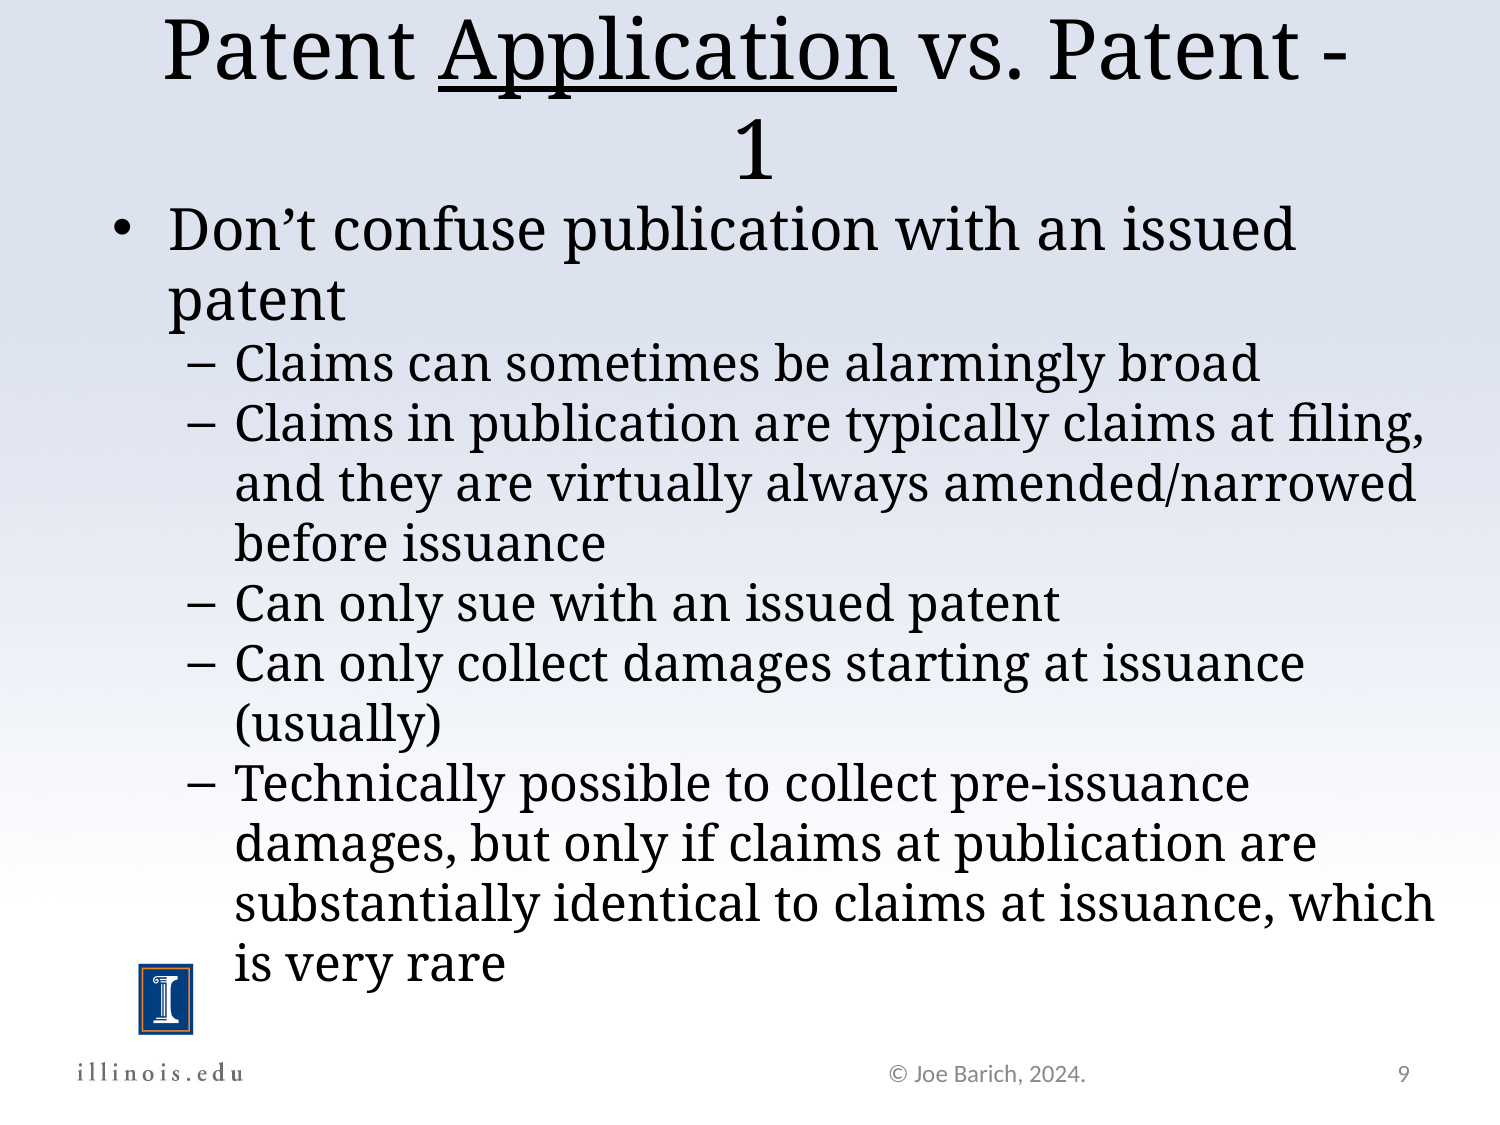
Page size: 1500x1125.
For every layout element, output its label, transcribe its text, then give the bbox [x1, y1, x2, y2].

footer © Joe Barich, 2024. [750, 1042, 1225, 1103]
slide_number 9 [1250, 1042, 1425, 1103]
picture [0, 0, 1500, 1125]
title Patent Application vs. Patent -1 [131, 32, 1380, 161]
list Don’t confuse publication with an issued patent Claims can sometimes be alarmingly broad Claims in publication are typically claims at filing, and they are virtually always amended/narrowed before issuance Can only sue with an issued patent Can only collect damages starting at issuance (usually) Technically possible to collect pre-issuance damages, but only if claims at publication are substantially identical to claims at issuance, which is very rare [97, 184, 1457, 1009]
